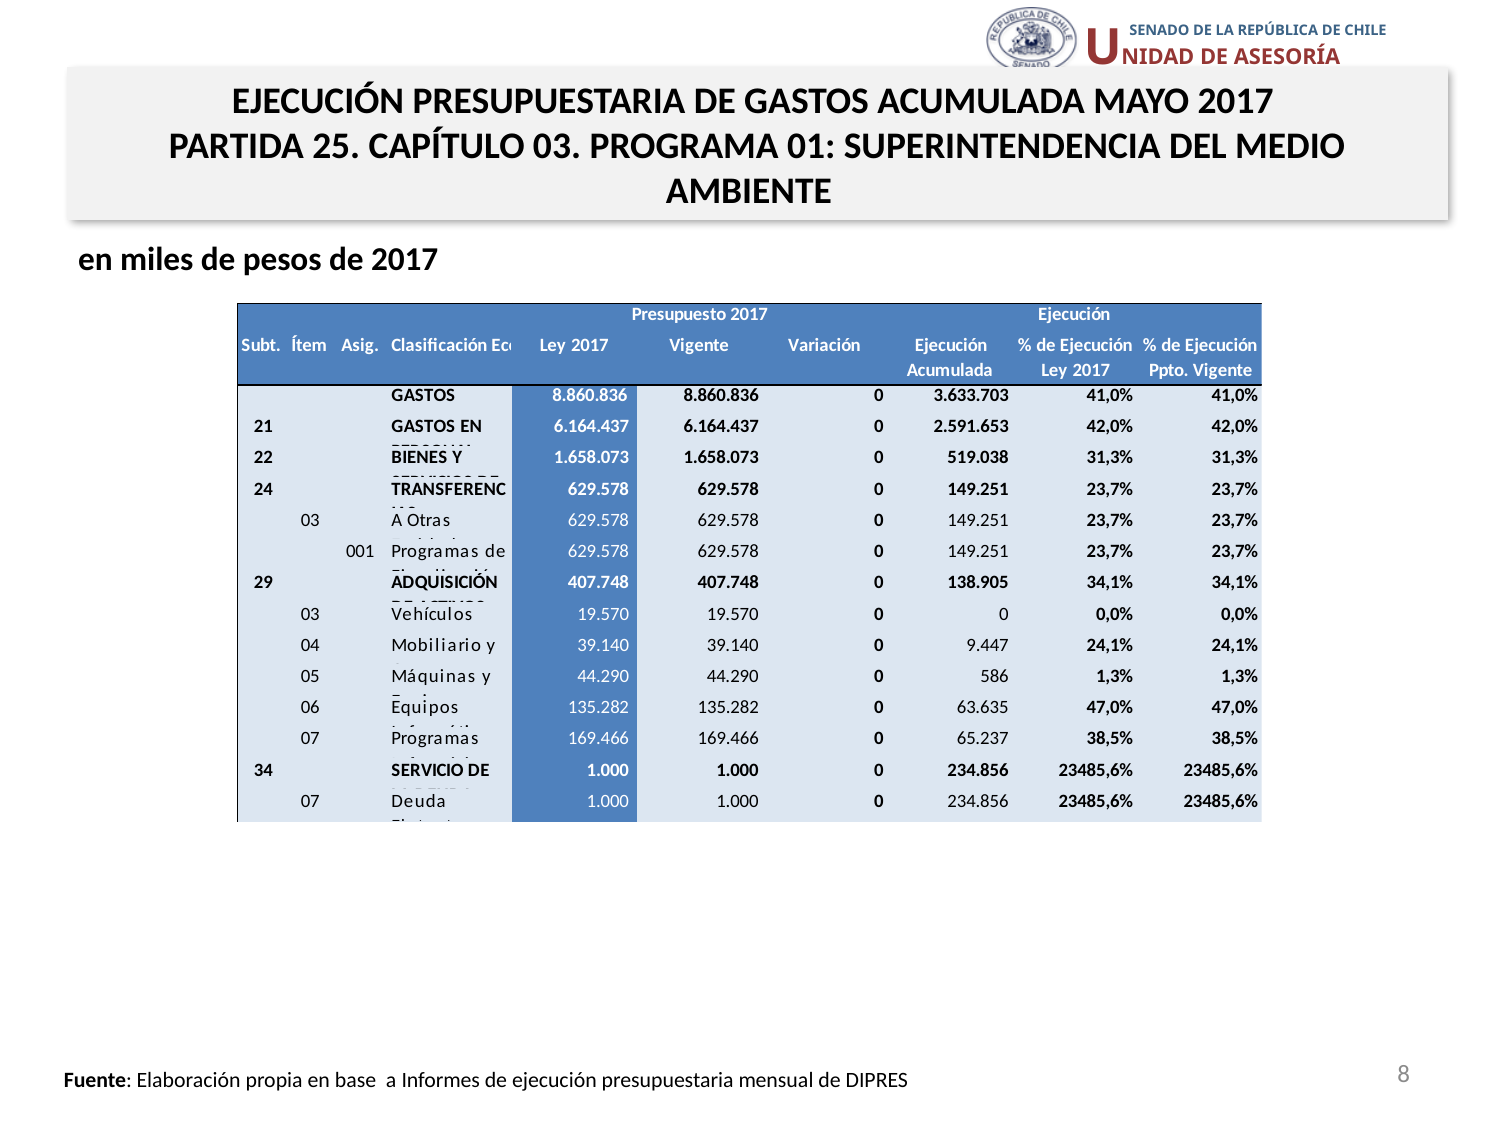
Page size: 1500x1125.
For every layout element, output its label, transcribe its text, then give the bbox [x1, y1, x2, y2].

footer Fuente: Elaboración propia en base a Informes de ejecución presupuestaria mensual de DIPRES [48, 1058, 1428, 1119]
slide_number 8 [1074, 1042, 1425, 1103]
text_box en miles de pesos de 2017 [63, 229, 1414, 268]
text_box EJECUCIÓN PRESUPUESTARIA DE GASTOS ACUMULADA MAYO 2017 PARTIDA 25. CAPÍTULO 03. PROGRAMA 01: SUPERINTENDENCIA DEL MEDIO AMBIENTE [67, 67, 1447, 219]
picture [986, 7, 1079, 67]
picture [236, 302, 1264, 824]
